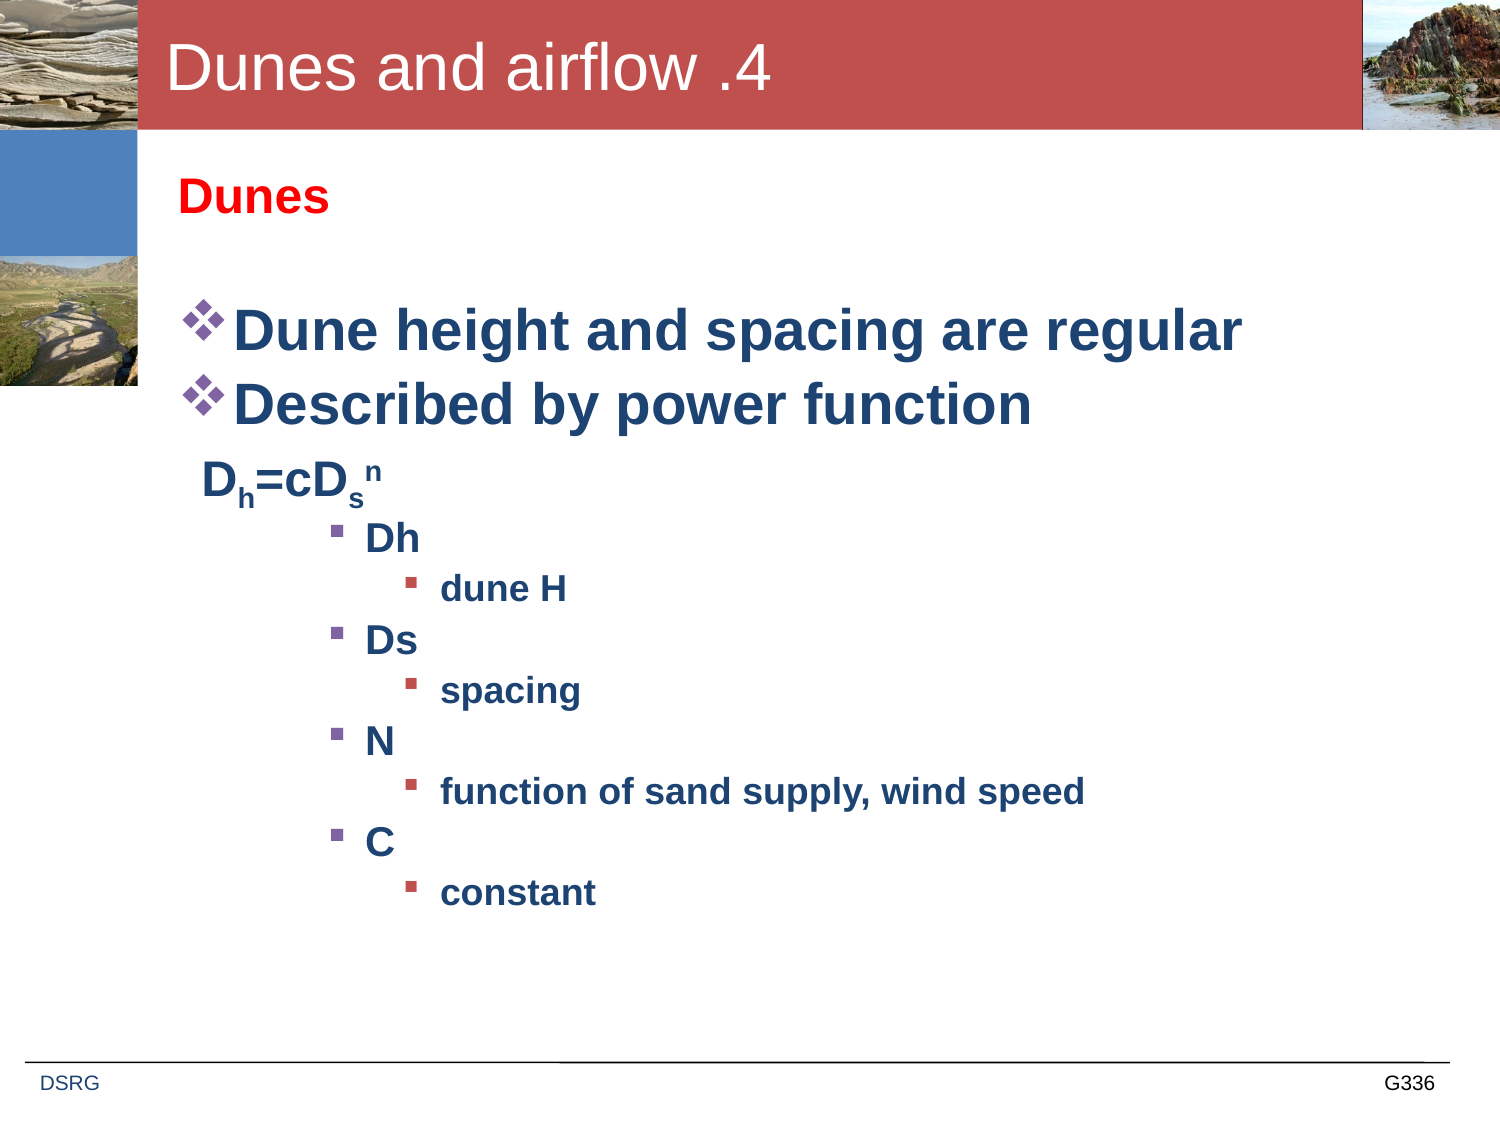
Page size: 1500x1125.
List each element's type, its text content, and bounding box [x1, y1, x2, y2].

footer DSRG [24, 1062, 500, 1125]
slide_number G336 [1100, 1062, 1450, 1103]
list Dunes Dune height and spacing are regular Described by power function Dh=cDsn Dh dune H Ds spacing N function of sand supply, wind speed C constant [162, 162, 1425, 1024]
picture [0, 0, 138, 130]
title 4. Dunes and airflow [150, 17, 1350, 111]
picture [0, 256, 138, 386]
picture [1362, 0, 1500, 130]
